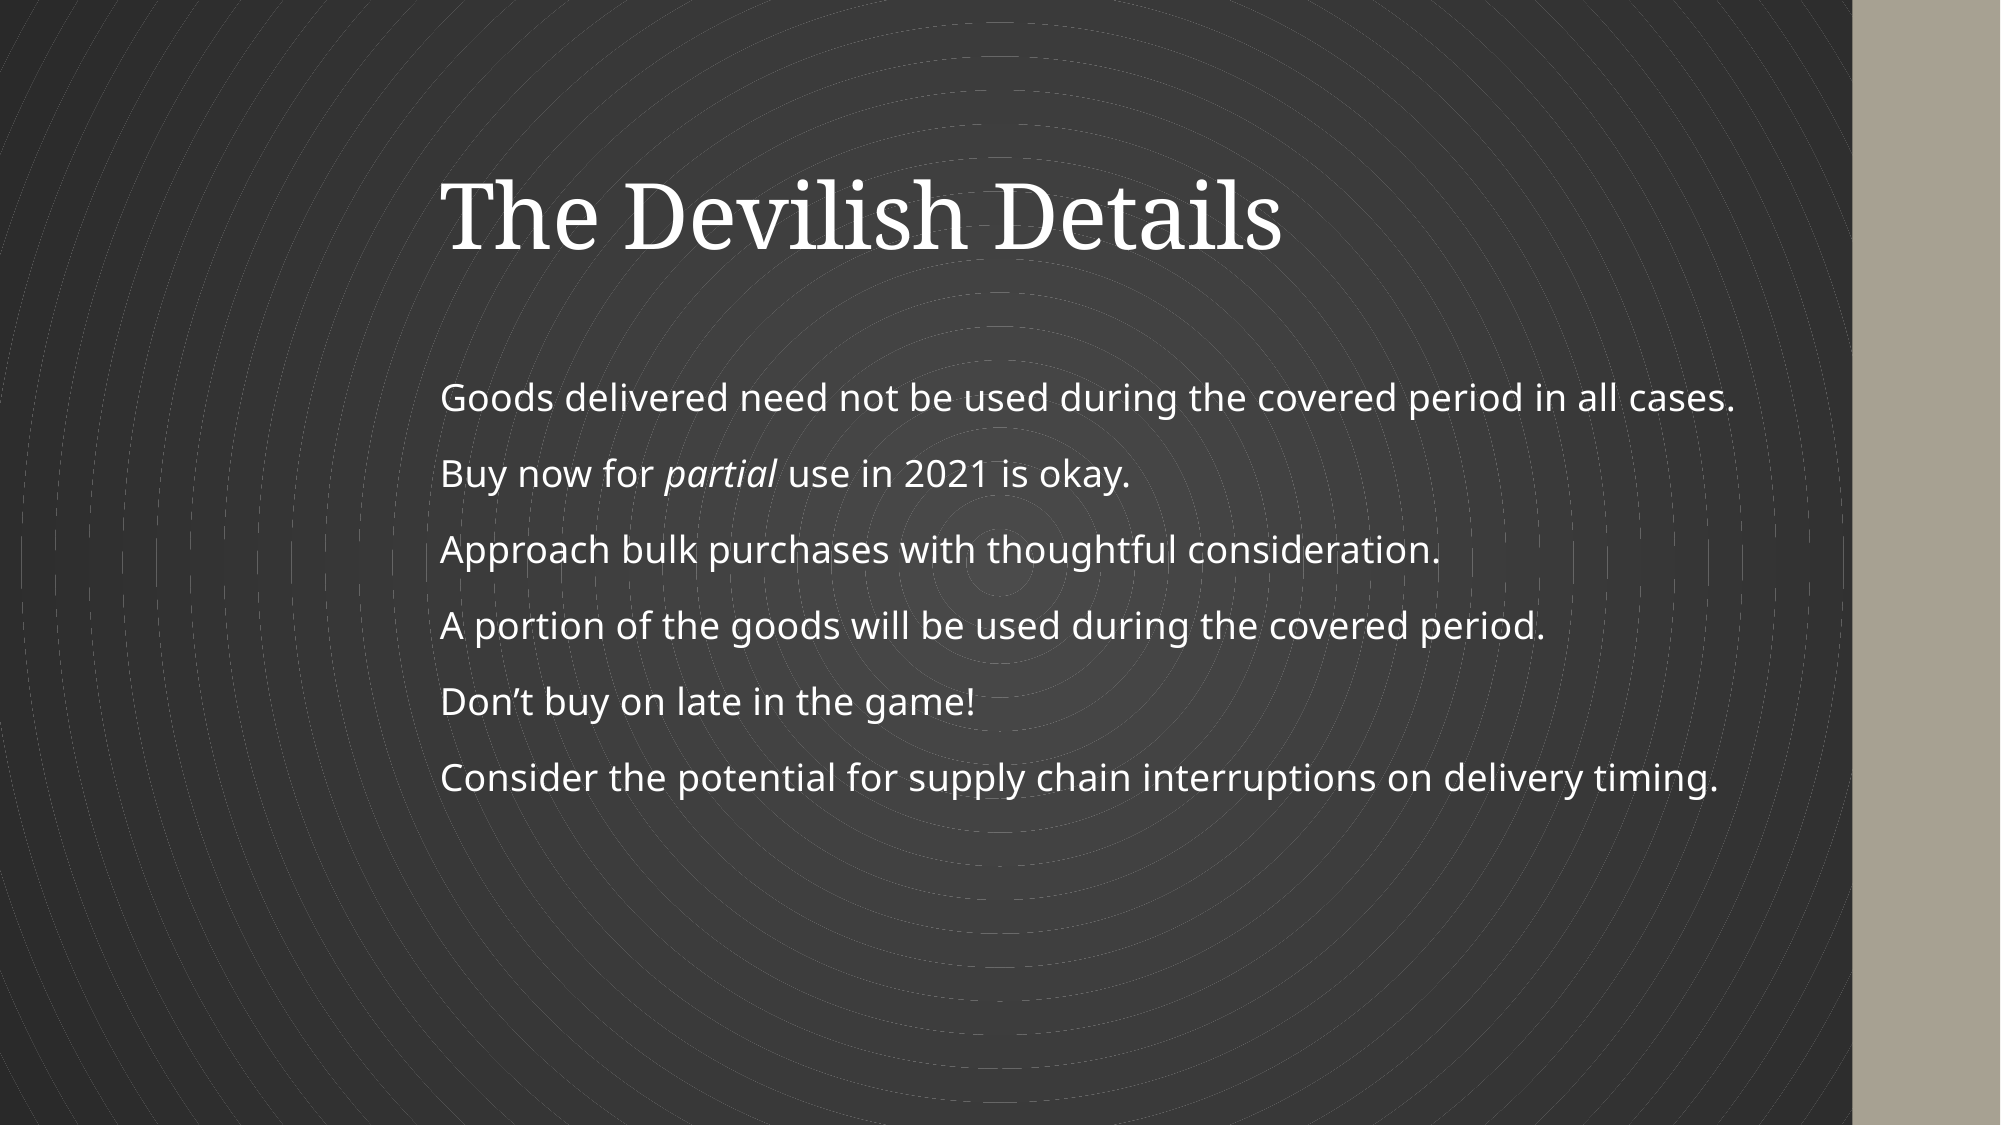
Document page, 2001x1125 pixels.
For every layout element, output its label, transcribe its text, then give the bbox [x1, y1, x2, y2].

list Goods delivered need not be used during the covered period in all cases. Buy now for partial use in 2021 is okay. Approach bulk purchases with thoughtful consideration. A portion of the goods will be used during the covered period. Don’t buy on late in the game! Consider the potential for supply chain interruptions on delivery timing. [424, 289, 1888, 1060]
title The Devilish Details [424, 60, 1797, 278]
